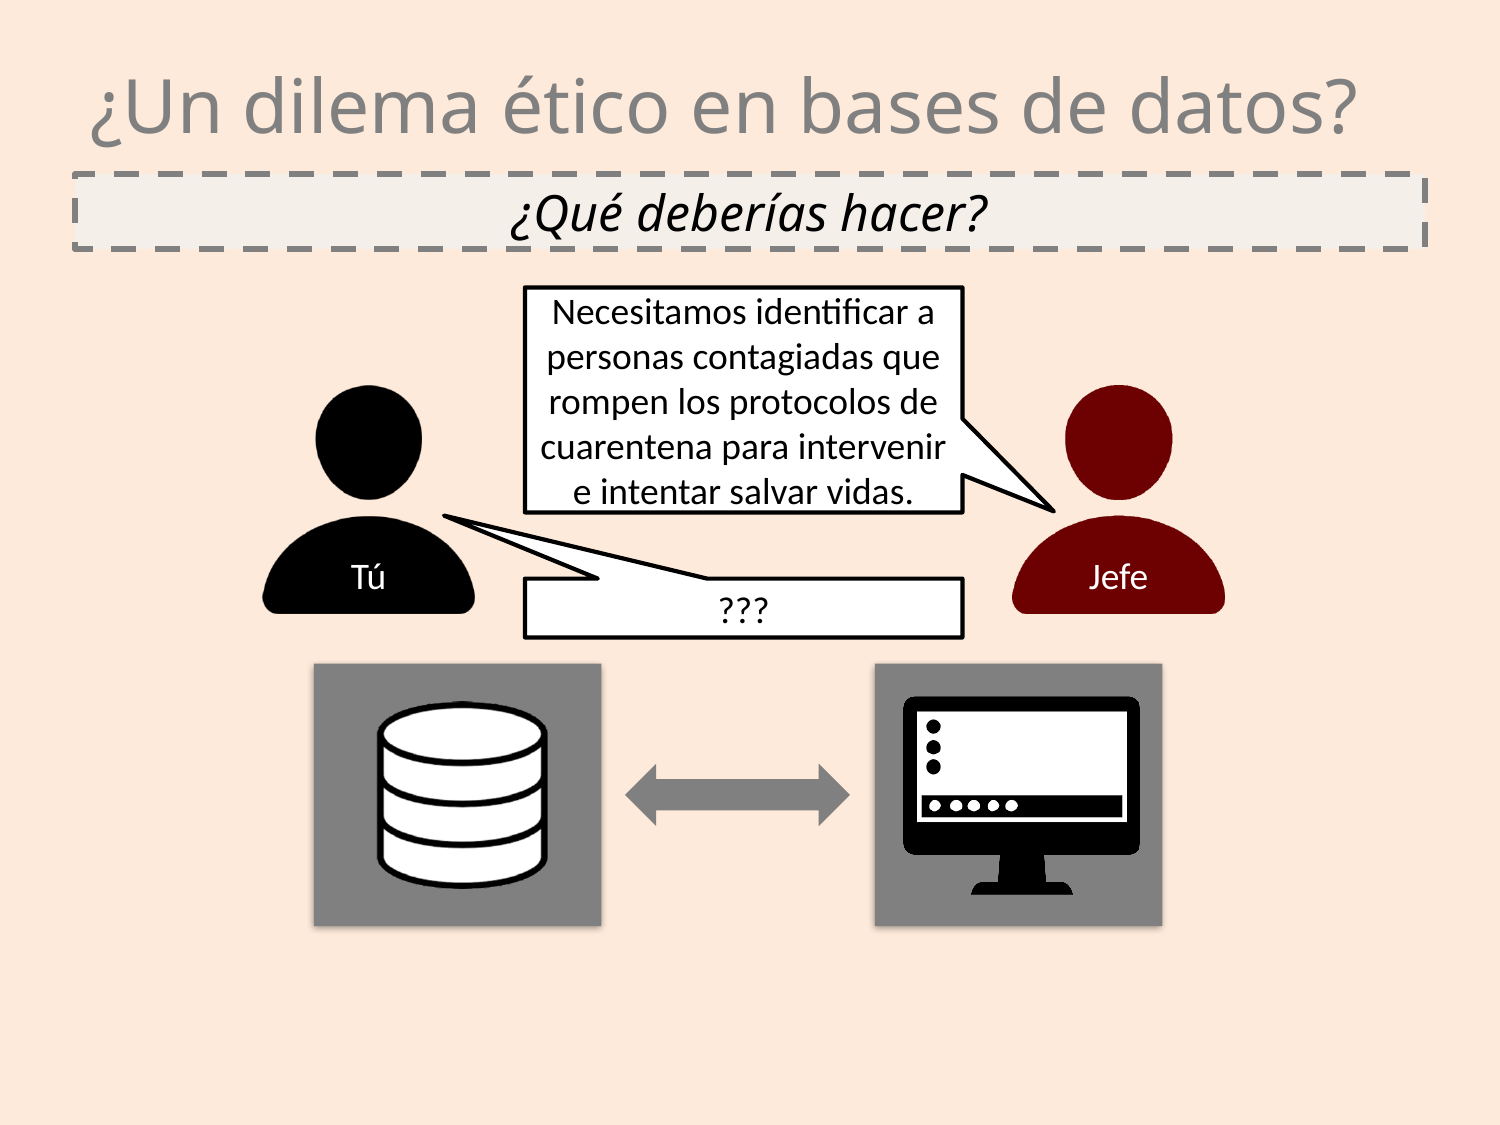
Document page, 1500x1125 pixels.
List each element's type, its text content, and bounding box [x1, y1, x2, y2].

title ¿Un dilema ético en bases de datos? [75, 45, 1425, 163]
text_box ??? [479, 521, 965, 640]
picture [1012, 385, 1226, 615]
text_box [313, 663, 602, 927]
text_box [622, 761, 853, 829]
text_box [874, 663, 1163, 927]
text_box ¿Qué deberías hacer? [74, 174, 1425, 249]
text_box Necesitamos identificar a personas contagiadas que rompen los protocolos de cuarentena para intervenir e intentar salvar vidas. [522, 285, 1007, 515]
picture [902, 696, 1140, 896]
picture [262, 385, 476, 615]
picture [368, 700, 556, 889]
